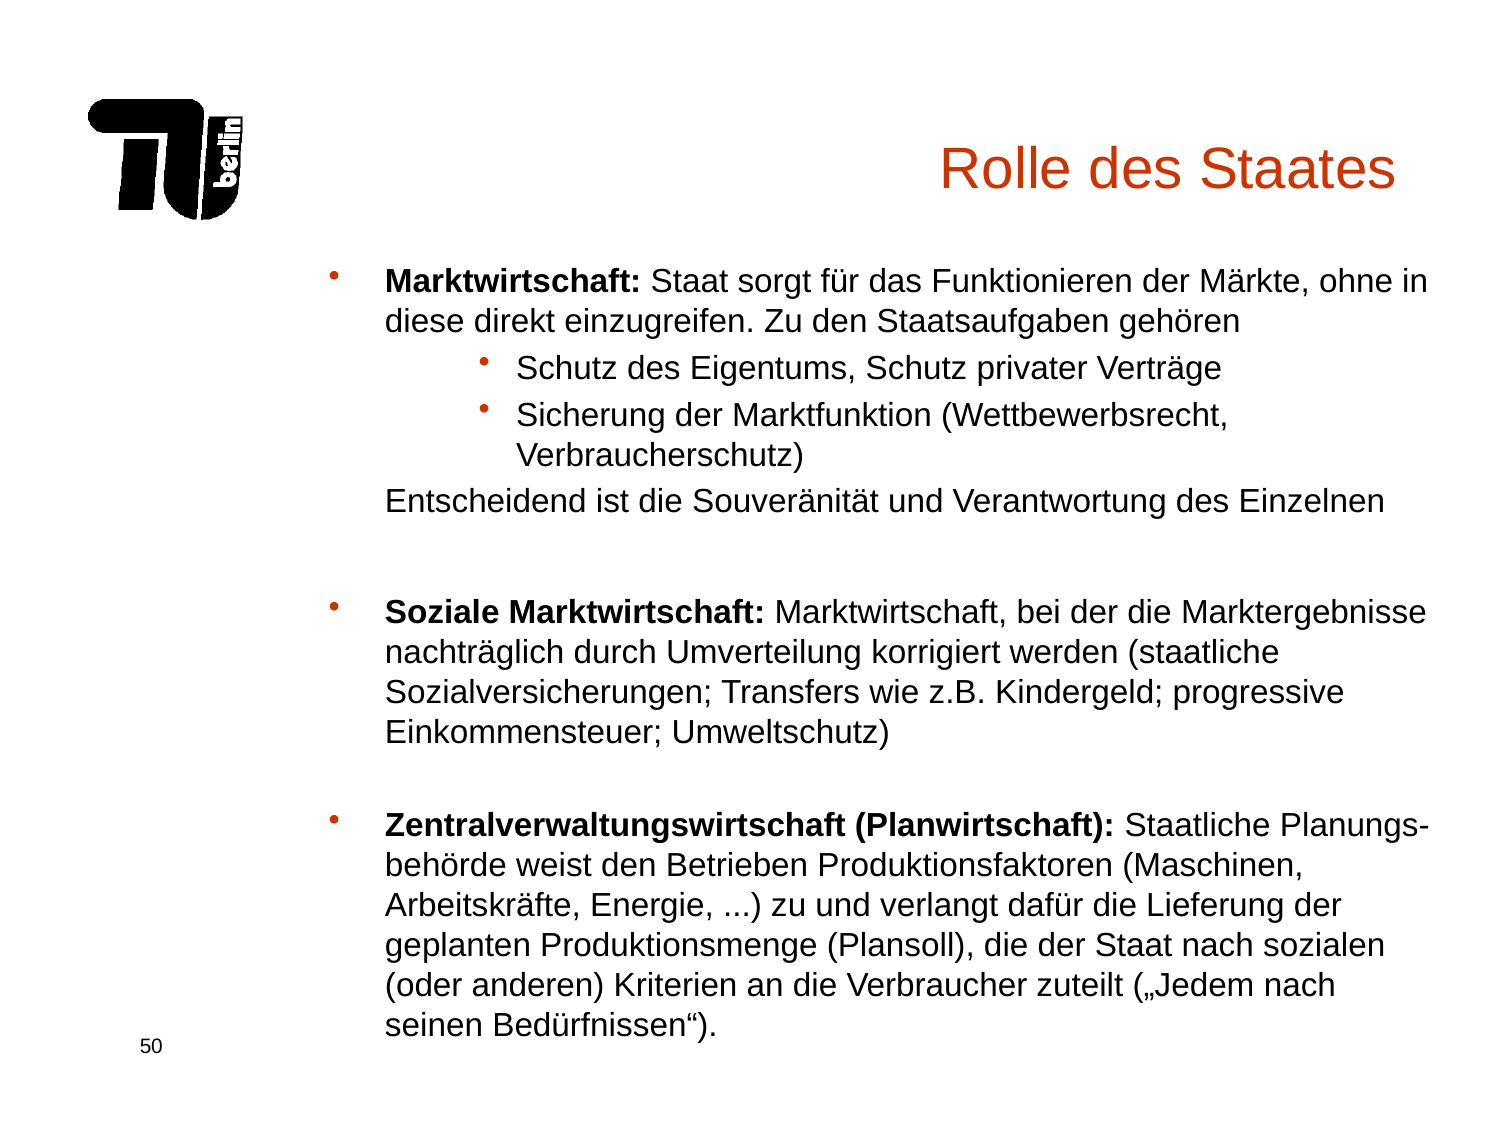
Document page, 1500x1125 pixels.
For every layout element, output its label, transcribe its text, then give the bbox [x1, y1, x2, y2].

title Rolle des Staates [312, 62, 1413, 209]
list Marktwirtschaft: Staat sorgt für das Funktionieren der Märkte, ohne in diese direkt einzugreifen. Zu den Staatsaufgaben gehören Schutz des Eigentums, Schutz privater Verträge Sicherung der Marktfunktion (Wettbewerbsrecht, Verbraucherschutz) Entscheidend ist die Souveränität und Verantwortung des Einzelnen Soziale Marktwirtschaft: Marktwirtschaft, bei der die Marktergebnisse nachträglich durch Umverteilung korrigiert werden (staatliche Sozialversicherungen; Transfers wie z.B. Kindergeld; progressive Einkommensteuer; Umweltschutz) Zentralverwaltungswirtschaft (Planwirtschaft): Staatliche Planungs-behörde weist den Betrieben Produktionsfaktoren (Maschinen, Arbeitskräfte, Energie, ...) zu und verlangt dafür die Lieferung der geplanten Produktionsmenge (Plansoll), die der Staat nach sozialen (oder anderen) Kriterien an die Verbraucher zuteilt („Jedem nach seinen Bedürfnissen“). [313, 252, 1450, 1072]
picture [88, 99, 243, 220]
